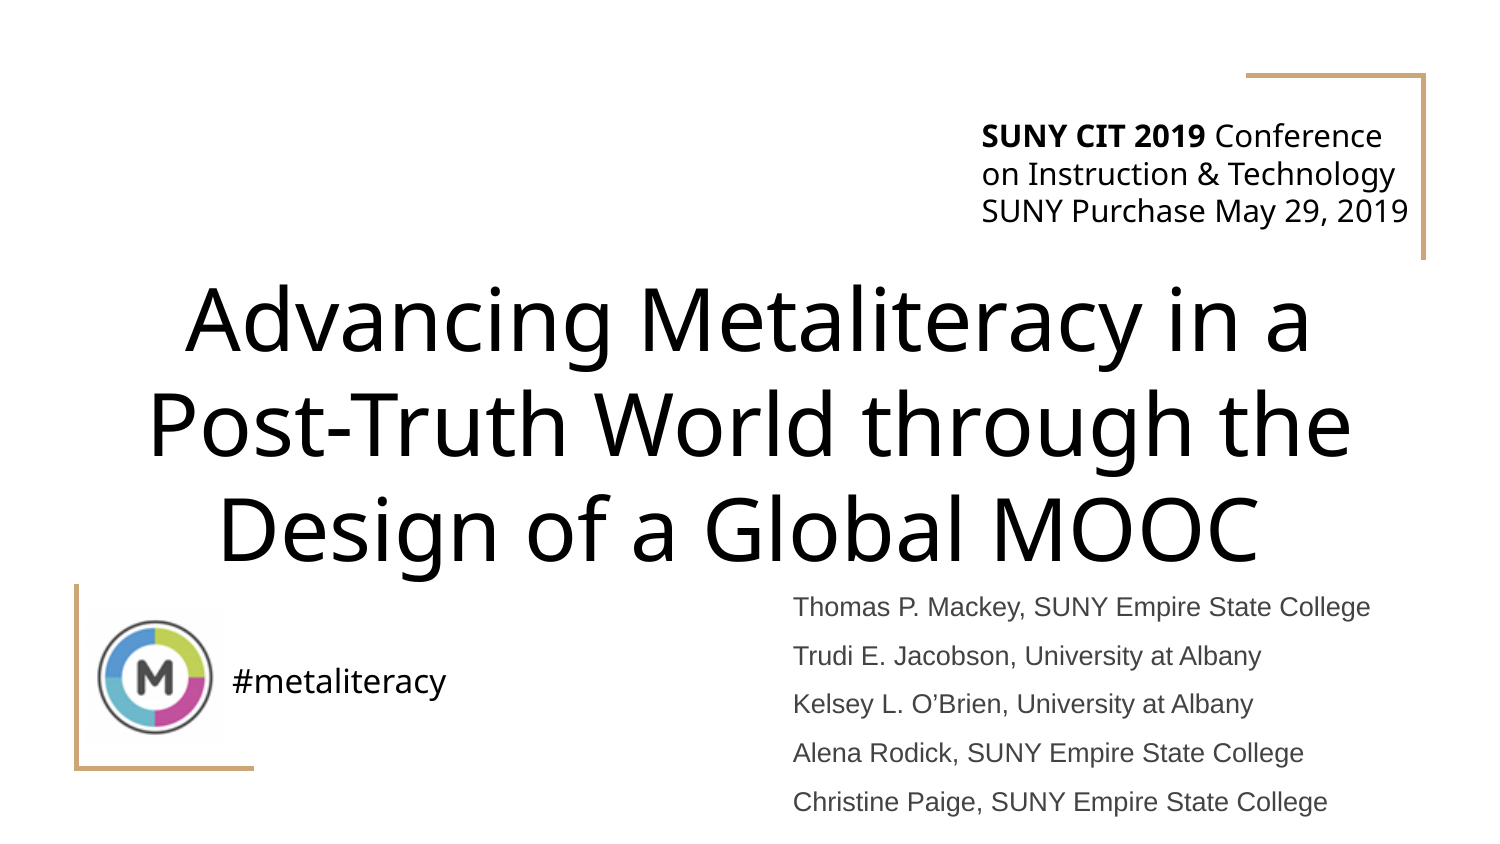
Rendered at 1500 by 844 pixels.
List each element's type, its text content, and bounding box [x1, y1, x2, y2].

text_box #metaliteracy [229, 645, 474, 732]
text_box SUNY CIT 2019 Conference on Instruction & Technology SUNY Purchase May 29, 2019 [966, 101, 1431, 236]
subtitle Thomas P. Mackey, SUNY Empire State College Trudi E. Jacobson, University at Albany Kelsey L. O’Brien, University at Albany Alena Rodick, SUNY Empire State College Christine Paige, SUNY Empire State College [777, 620, 1488, 770]
title Advancing Metaliteracy in a Post-Truth World through the Design of a Global MOOC [126, 296, 1374, 548]
picture [85, 607, 226, 746]
